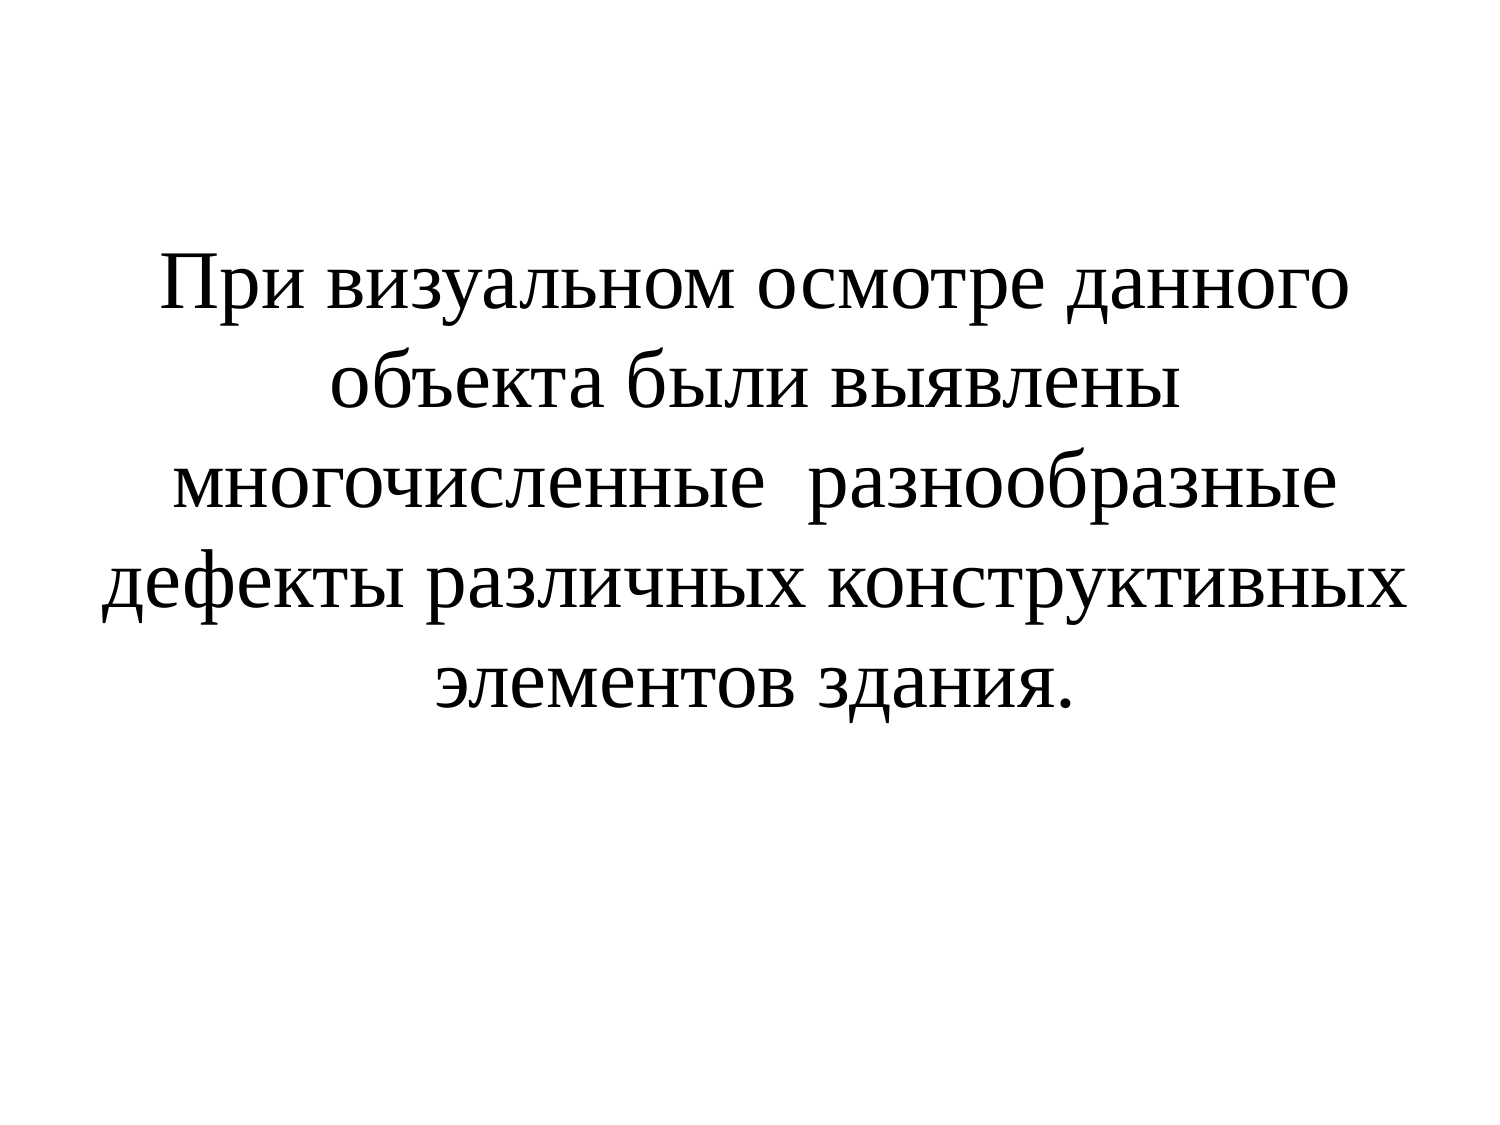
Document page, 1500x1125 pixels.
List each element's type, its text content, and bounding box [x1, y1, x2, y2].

title При визуальном осмотре данного объекта были выявлены многочисленные разнообразные дефекты различных конструктивных элементов здания. [58, 58, 1454, 891]
